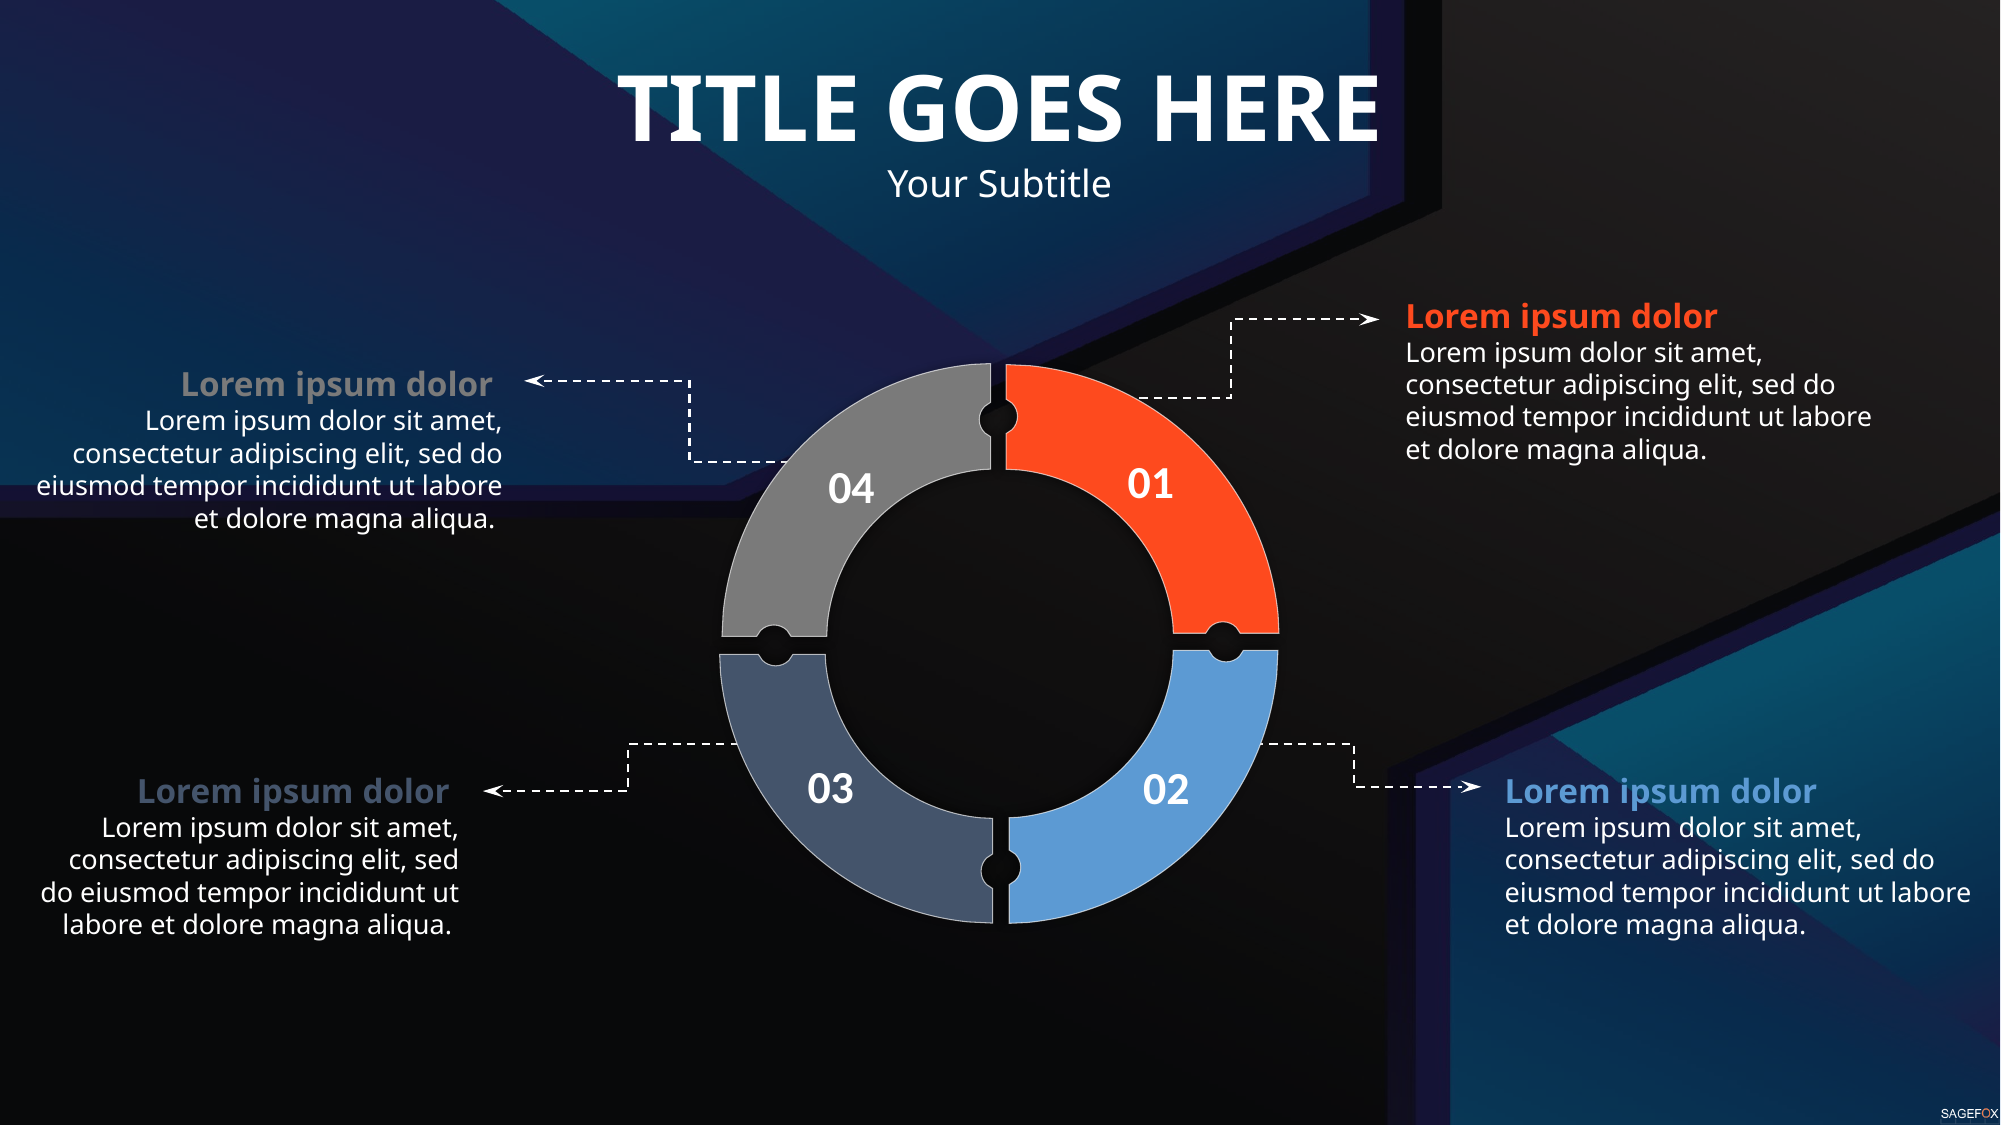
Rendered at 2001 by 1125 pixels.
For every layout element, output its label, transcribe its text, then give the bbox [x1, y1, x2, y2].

picture [1856, 656, 1868, 661]
picture [1911, 631, 1927, 637]
text_box Lorem ipsum dolor Lorem ipsum dolor sit amet, consectetur adipiscing elit, sed do eiusmod tempor incididunt ut labore et dolore magna aliqua. [1494, 765, 1988, 946]
picture [1729, 713, 1745, 719]
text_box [719, 654, 993, 924]
picture [1983, 599, 1995, 604]
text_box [523, 380, 721, 463]
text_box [1081, 319, 1380, 398]
text_box Lorem ipsum dolor Lorem ipsum dolor sit amet, consectetur adipiscing elit, sed do eiusmod tempor incididunt ut labore et dolore magna aliqua. [23, 765, 469, 946]
picture [1929, 623, 1940, 629]
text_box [721, 363, 991, 637]
picture [1710, 721, 1727, 727]
picture [1947, 615, 1959, 620]
picture [1747, 705, 1763, 710]
picture [1656, 746, 1668, 751]
picture [1638, 754, 1649, 760]
picture [1892, 640, 1904, 645]
picture [1874, 648, 1886, 653]
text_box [1278, 743, 1482, 787]
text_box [1009, 650, 1278, 924]
picture [1783, 689, 1799, 694]
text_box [1006, 364, 1279, 634]
text_box Lorem ipsum dolor Lorem ipsum dolor sit amet, consectetur adipiscing elit, sed do eiusmod tempor incididunt ut labore et dolore magna aliqua. [1395, 289, 1889, 470]
picture [1765, 697, 1777, 702]
picture [1838, 664, 1854, 670]
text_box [482, 744, 719, 792]
picture [1692, 730, 1704, 735]
picture [1674, 738, 1690, 743]
picture [1801, 681, 1813, 686]
text_box TITLE GOES HERE Your Subtitle [548, 42, 1452, 212]
text_box Lorem ipsum dolor Lorem ipsum dolor sit amet, consectetur adipiscing elit, sed do eiusmod tempor incididunt ut labore et dolore magna aliqua. [15, 358, 513, 539]
picture [1965, 607, 1981, 612]
picture [0, 0, 2001, 1125]
picture [1820, 673, 1836, 678]
